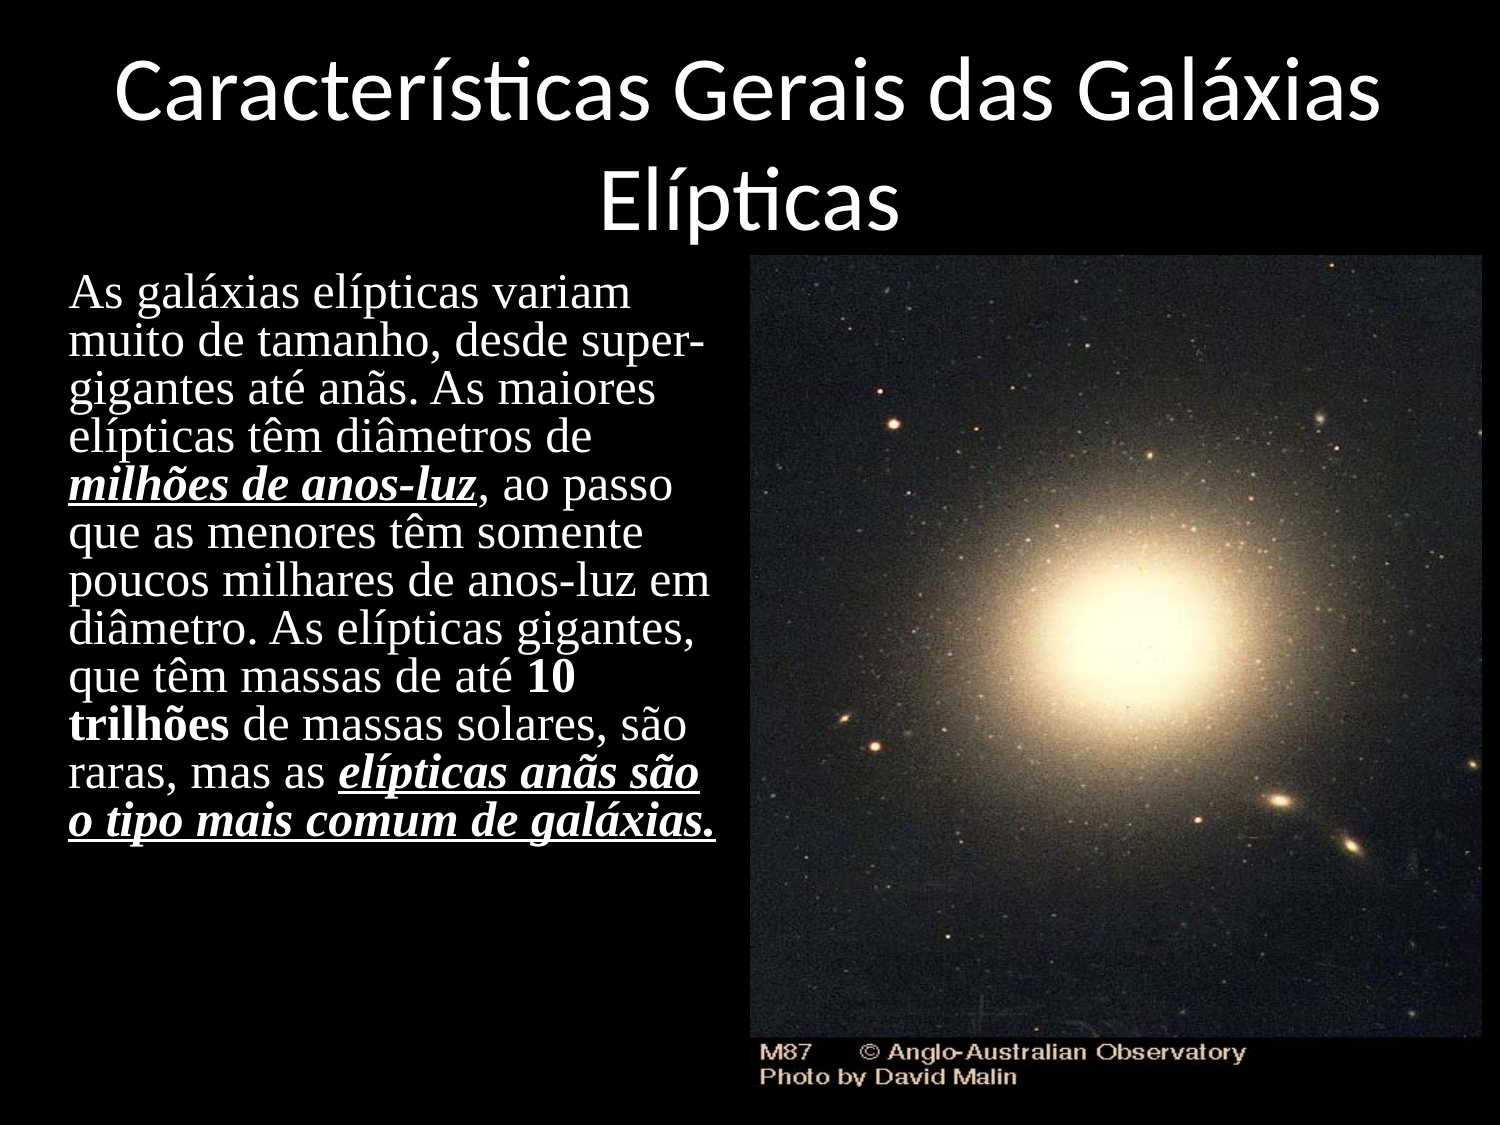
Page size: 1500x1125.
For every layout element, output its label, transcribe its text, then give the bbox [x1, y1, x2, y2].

title Características Gerais das Galáxias Elípticas [74, 20, 1425, 257]
list As galáxias elípticas variam muito de tamanho, desde super-gigantes até anãs. As maiores elípticas têm diâmetros de milhões de anos-luz, ao passo que as menores têm somente poucos milhares de anos-luz em diâmetro. As elípticas gigantes, que têm massas de até 10 trilhões de massas solares, são raras, mas as elípticas anãs são o tipo mais comum de galáxias. [0, 262, 738, 1005]
picture [749, 255, 1482, 1088]
